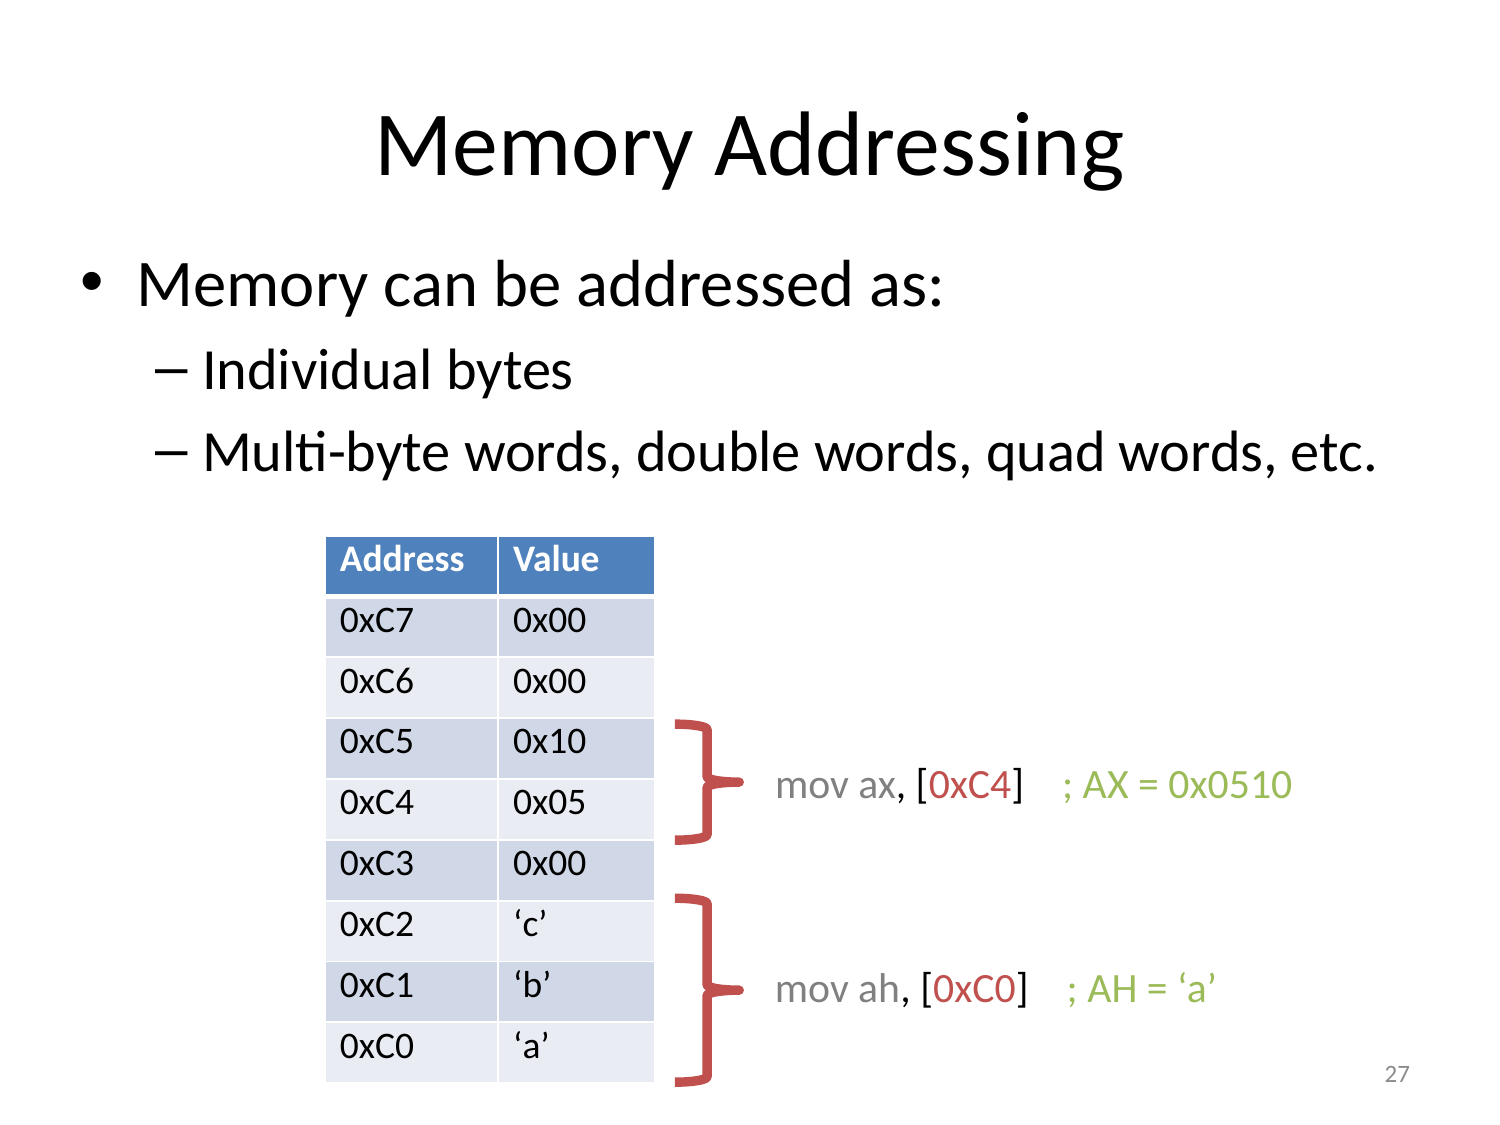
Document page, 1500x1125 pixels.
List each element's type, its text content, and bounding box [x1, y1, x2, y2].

table_cell 0xC6 [326, 658, 497, 717]
table_cell 0xC2 [326, 902, 497, 961]
table_cell ‘c’ [499, 902, 654, 961]
table_header Value [499, 537, 654, 594]
text_box [674, 897, 741, 1083]
table_cell 0xC7 [326, 599, 497, 656]
table_cell 0x00 [499, 599, 654, 656]
text_box mov ah, [0xC0] ; AH = ‘a’ [760, 953, 1233, 1019]
table_cell 0xC3 [326, 841, 497, 900]
table_cell ‘a’ [499, 1023, 654, 1082]
text_box mov ax, [0xC4] ; AX = 0x0510 [760, 749, 1308, 815]
table_cell 0xC4 [326, 780, 497, 839]
table_cell 0xC0 [326, 1023, 497, 1082]
table_cell 0xC1 [326, 962, 497, 1021]
table_cell ‘b’ [499, 962, 654, 1021]
text_box Memory can be addressed as: Individual bytes Multi-byte words, double words, quad words, etc. [65, 232, 1453, 513]
table_cell 0xC5 [326, 719, 497, 778]
slide_number 27 [1074, 1042, 1425, 1103]
table_cell 0x00 [499, 658, 654, 717]
title Memory Addressing [75, 45, 1425, 232]
table_header Address [326, 537, 497, 594]
table_cell 0x05 [499, 780, 654, 839]
table_cell 0x00 [499, 841, 654, 900]
text_box [674, 723, 741, 841]
table_cell 0x10 [499, 719, 654, 778]
